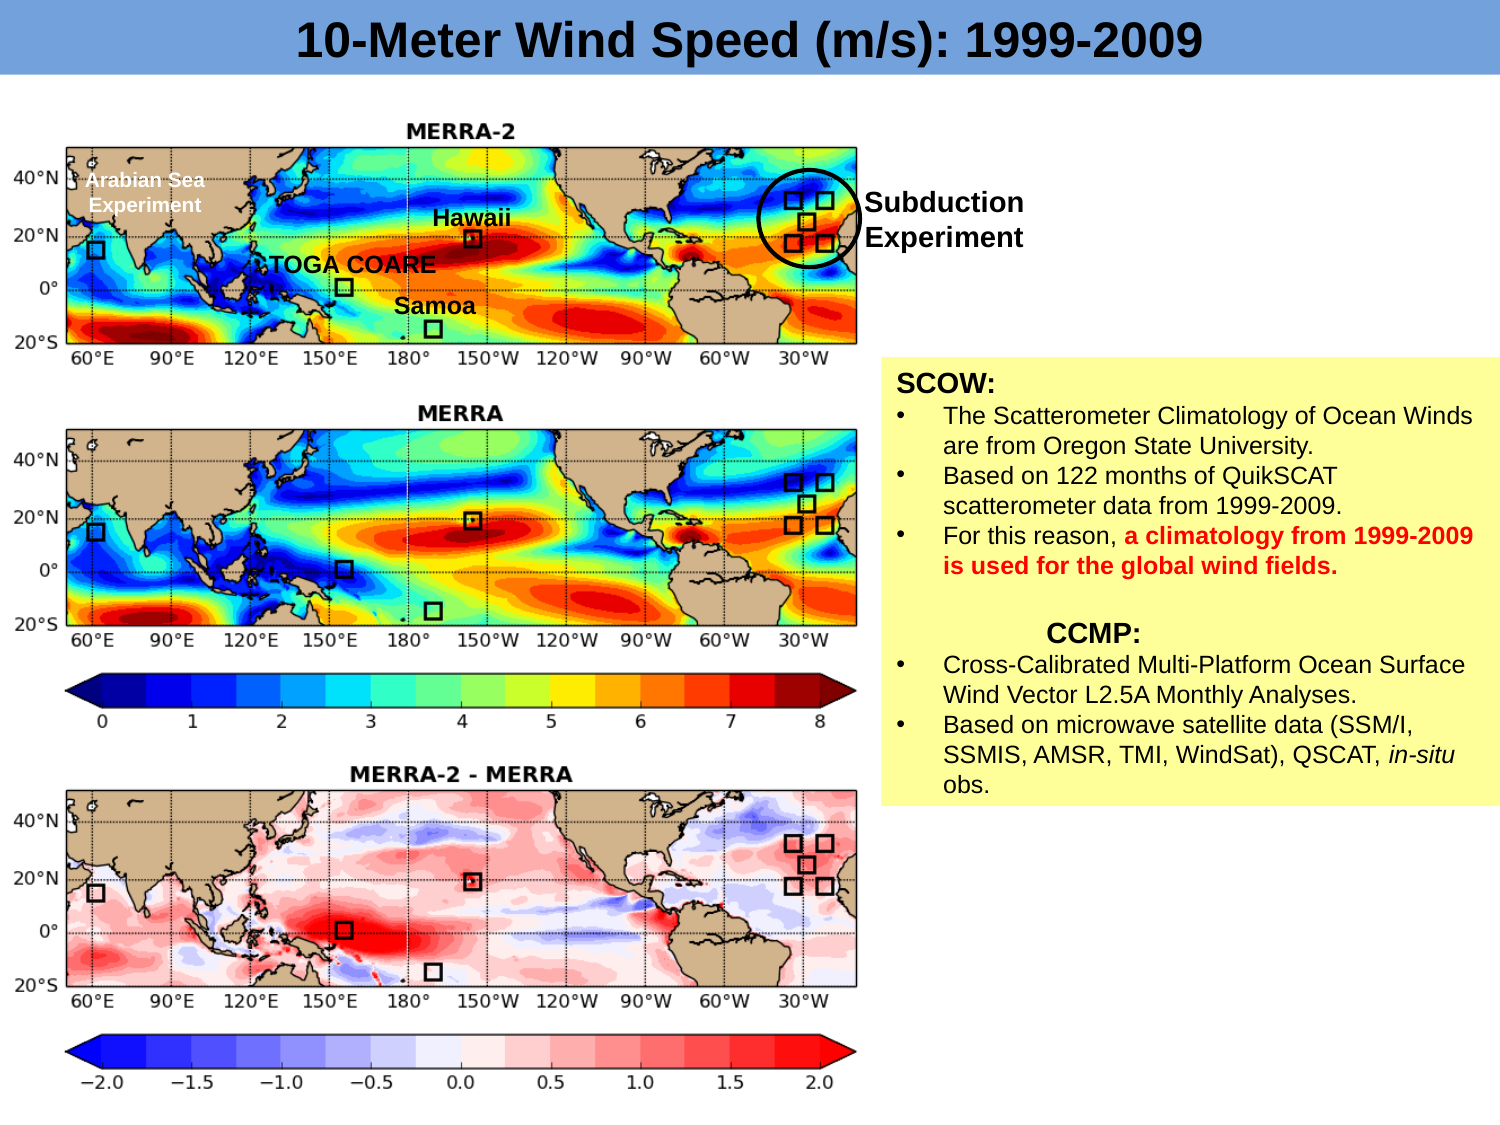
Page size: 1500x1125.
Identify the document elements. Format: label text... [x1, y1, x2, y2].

text_box SCOW: The Scatterometer Climatology of Ocean Winds are from Oregon State University. Based on 122 months of QuikSCAT scatterometer data from 1999-2009. For this reason, a climatology from 1999-2009 is used for the global wind fields. CCMP: Cross-Calibrated Multi-Platform Ocean Surface Wind Vector L2.5A Monthly Analyses. Based on microwave satellite data (SSM/I, SSMIS, AMSR, TMI, WindSat), QSCAT, in-situ obs. [883, 357, 1500, 807]
text_box 10-Meter Wind Speed (m/s): 1999-2009 [0, 0, 1500, 75]
picture [0, 113, 880, 1102]
text_box Subduction Experiment [883, 175, 1040, 261]
